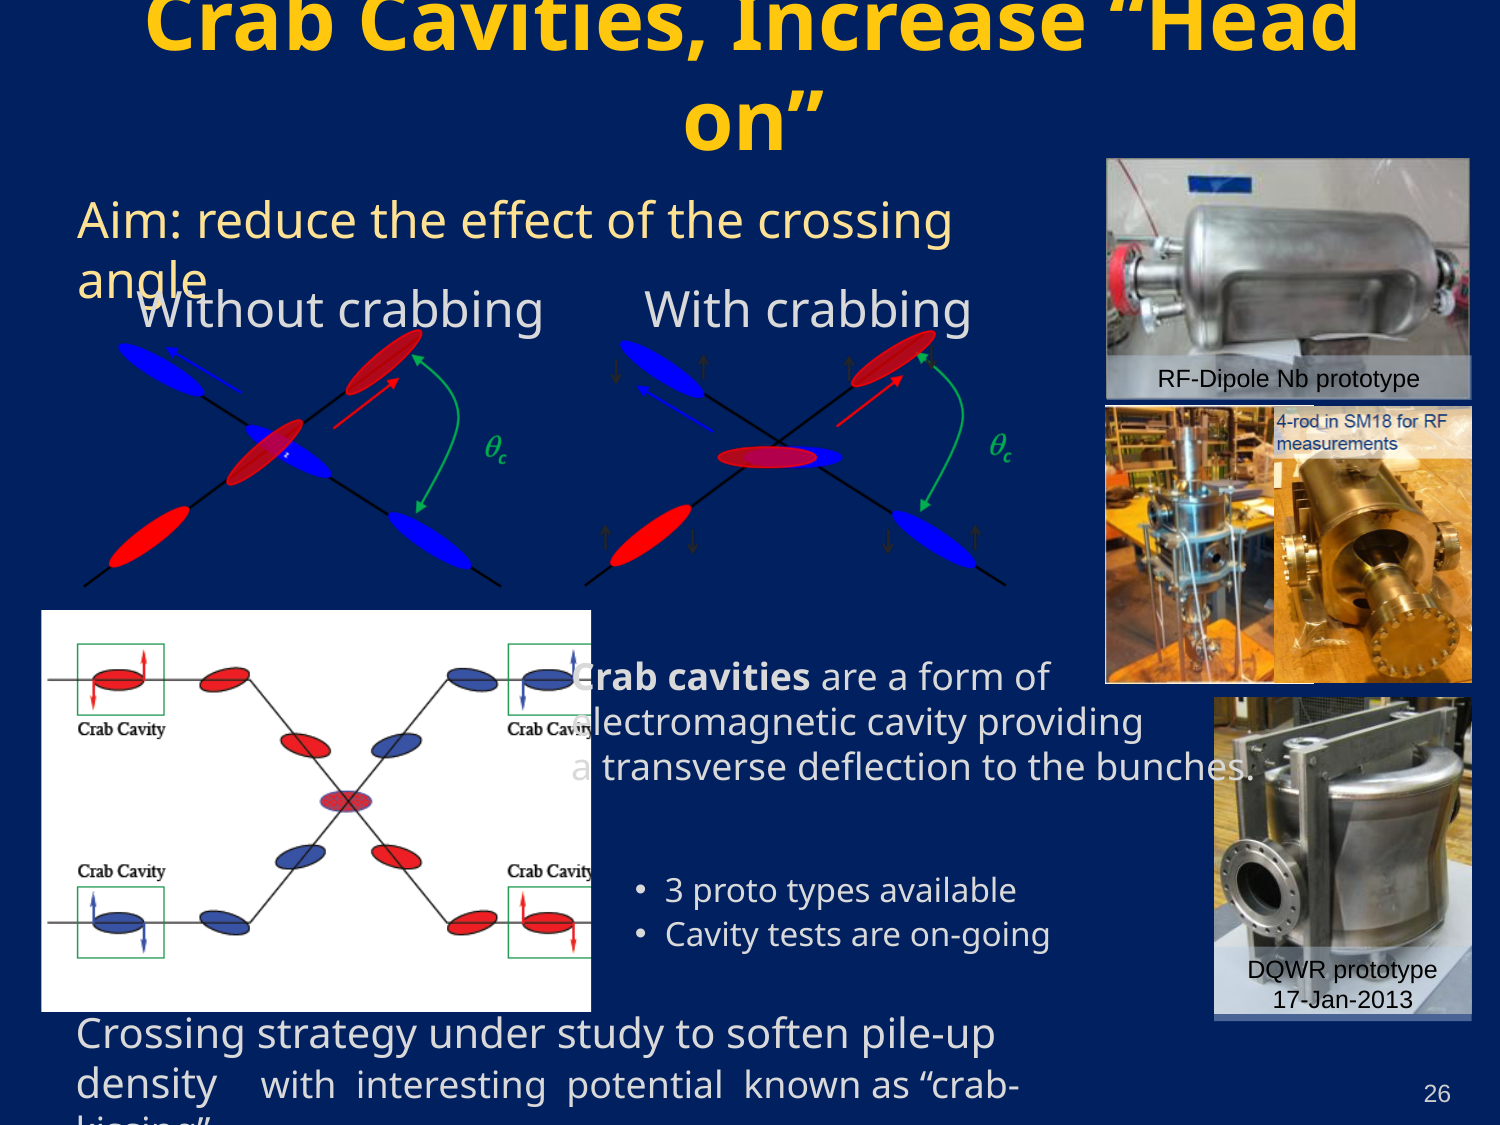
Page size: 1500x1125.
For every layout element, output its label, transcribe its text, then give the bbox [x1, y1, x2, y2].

text_box 3 proto types available Cavity tests are on-going [620, 857, 1203, 961]
picture [41, 610, 592, 1012]
picture [1105, 405, 1472, 684]
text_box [1214, 697, 1472, 1015]
text_box Crossing strategy under study to soften pile-up density with interesting potential known as “crab-kissing” [60, 999, 1069, 1125]
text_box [83, 270, 1024, 588]
text_box Crab cavities are a form of electromagnetic cavity providing a transverse deflection to the bunches. [596, 645, 1271, 795]
slide_number 26 [1345, 1062, 1467, 1108]
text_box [1106, 158, 1472, 401]
text_box Aim: reduce the effect of the crossing angle [62, 180, 1080, 250]
title Crab Cavities, Increase “Head on” [111, 9, 1388, 126]
